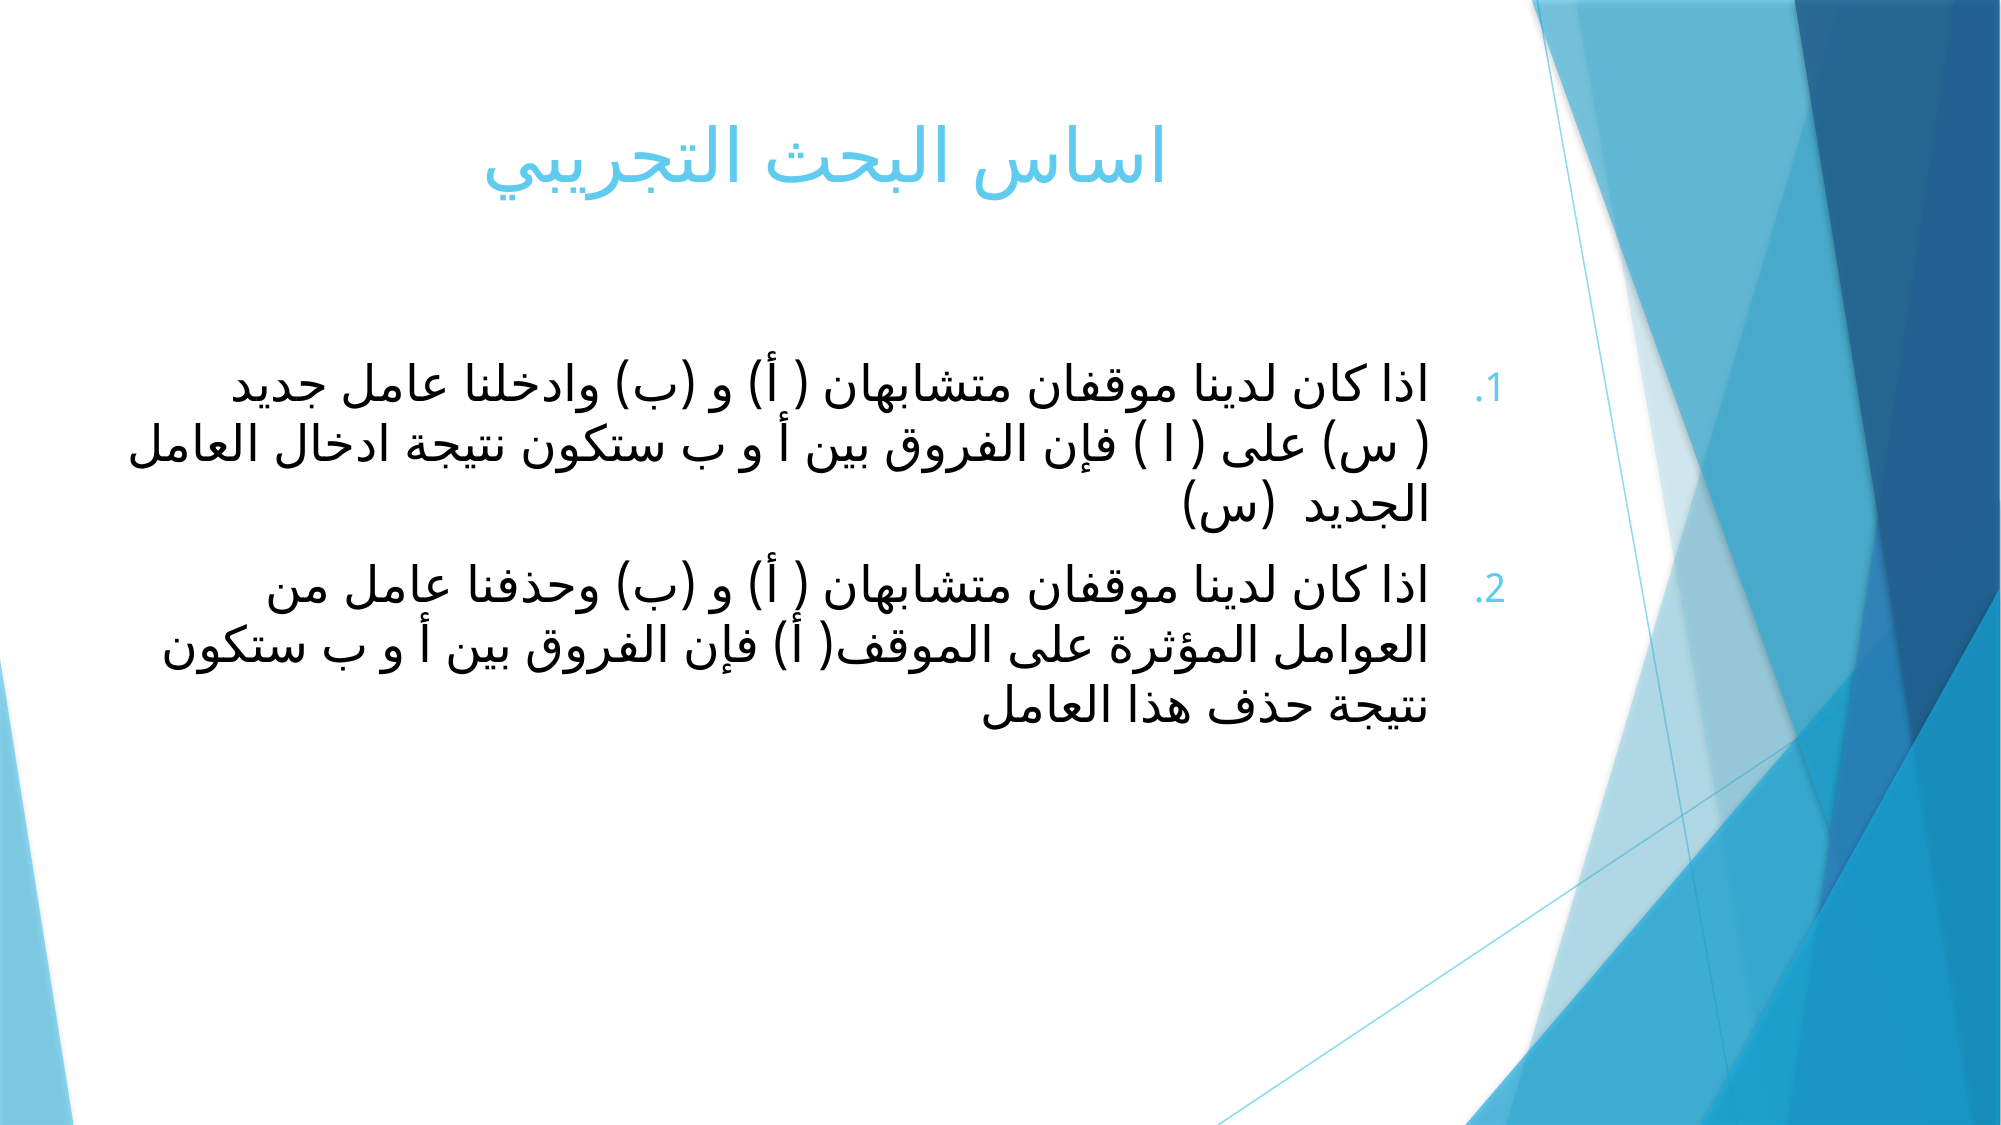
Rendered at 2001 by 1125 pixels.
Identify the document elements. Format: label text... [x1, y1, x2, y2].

title اساس البحث التجريبي [111, 99, 1522, 263]
list اذا كان لدينا موقفان متشابهان ( أ) و (ب) وادخلنا عامل جديد ( س) على ( ا ) فإن الفروق بين أ و ب ستكون نتيجة ادخال العامل الجديد (س) اذا كان لدينا موقفان متشابهان ( أ) و (ب) وحذفنا عامل من العوامل المؤثرة على الموقف( أ) فإن الفروق بين أ و ب ستكون نتيجة حذف هذا العامل [111, 263, 1522, 900]
